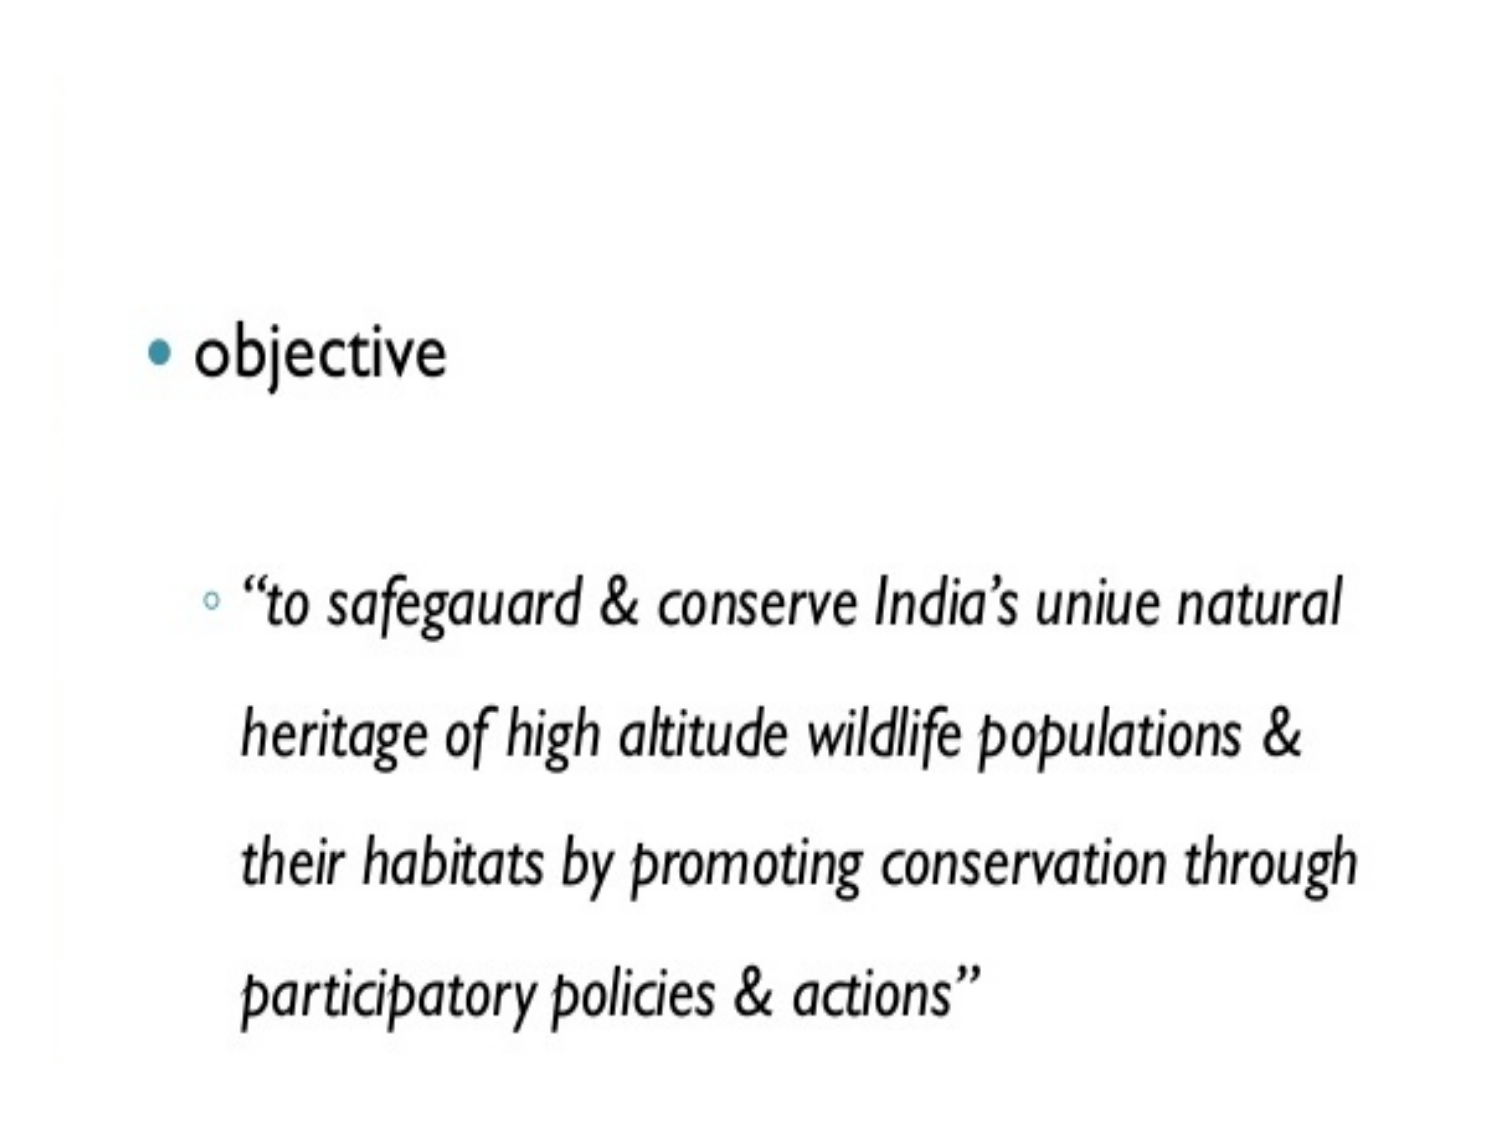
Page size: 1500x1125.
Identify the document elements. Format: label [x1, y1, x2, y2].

picture [49, 74, 1451, 1063]
